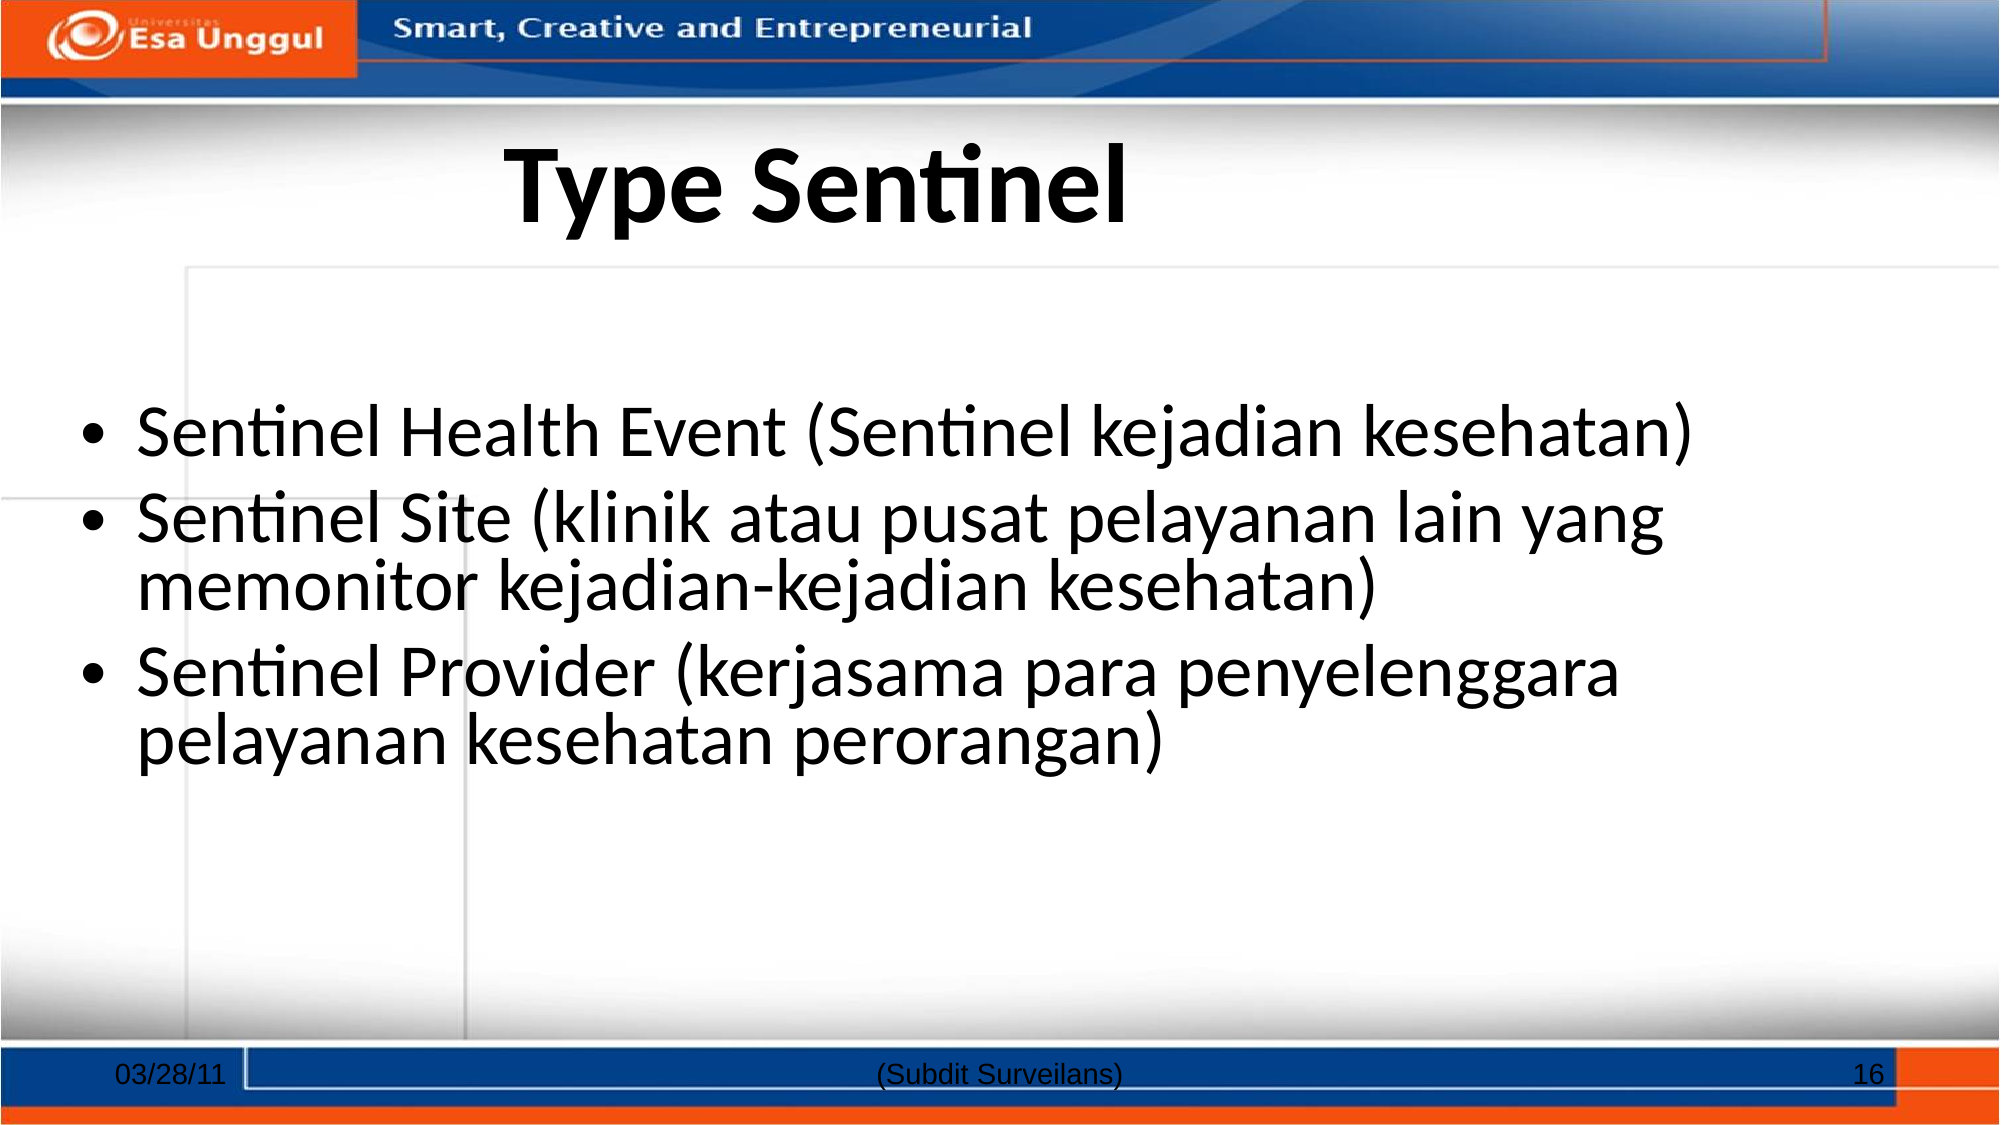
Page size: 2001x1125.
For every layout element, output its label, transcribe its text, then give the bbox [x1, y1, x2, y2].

title Type Sentinel [142, 111, 1493, 277]
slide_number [99, 1042, 567, 1103]
list Sentinel Health Event (Sentinel kejadian kesehatan) Sentinel Site (klinik atau pusat pelayanan lain yang memonitor kejadian-kejadian kesehatan) Sentinel Provider (kerjasama para penyelenggara pelayanan kesehatan perorangan) [65, 395, 1910, 1025]
footer (Subdit Surveilans) [683, 1042, 1317, 1103]
picture [0, 0, 2001, 1125]
slide_number 16 [1433, 1042, 1900, 1103]
